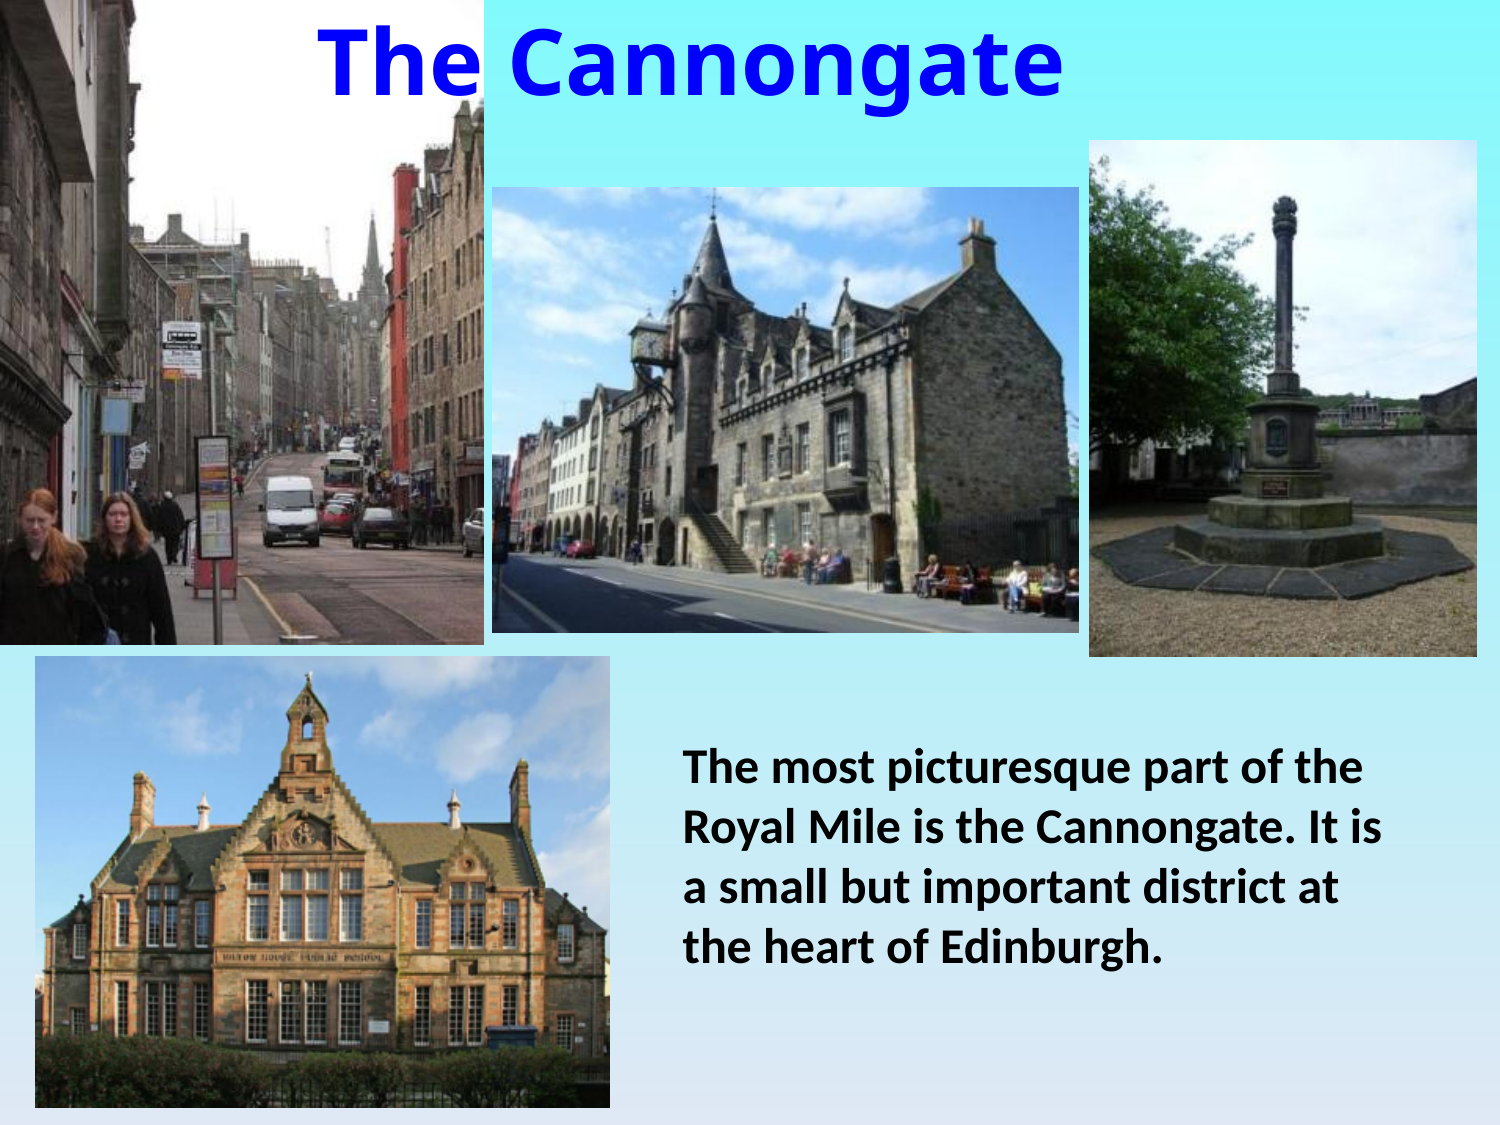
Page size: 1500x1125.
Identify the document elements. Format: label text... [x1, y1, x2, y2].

picture [491, 187, 1079, 634]
picture [1089, 140, 1477, 657]
picture [0, 0, 484, 645]
title The Cannongate [485, 0, 1090, 153]
picture [34, 656, 610, 1108]
text_box The most picturesque part of the Royal Mile is the Cannongate. It is a small but important district at the heart of Edinburgh. [667, 726, 1430, 982]
